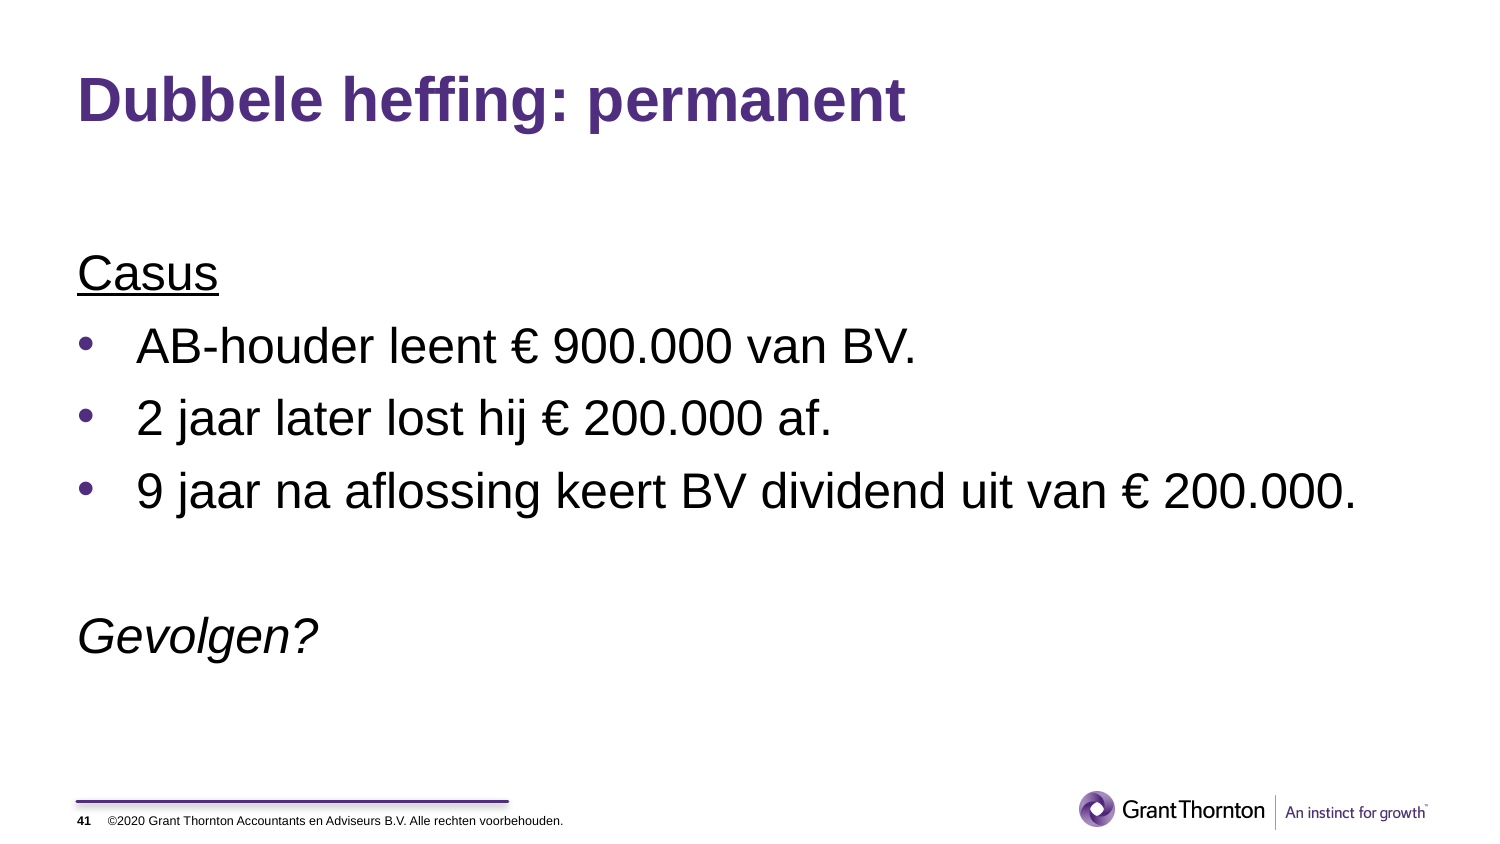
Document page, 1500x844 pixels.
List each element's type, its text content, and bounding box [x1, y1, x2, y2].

list Casus AB-houder leent € 900.000 van BV. 2 jaar later lost hij € 200.000 af. 9 jaar na aflossing keert BV dividend uit van € 200.000. Gevolgen? [77, 240, 1424, 771]
picture [1079, 791, 1115, 827]
title Dubbele heffing: permanent [77, 58, 1424, 198]
slide_number 41 [77, 804, 108, 835]
